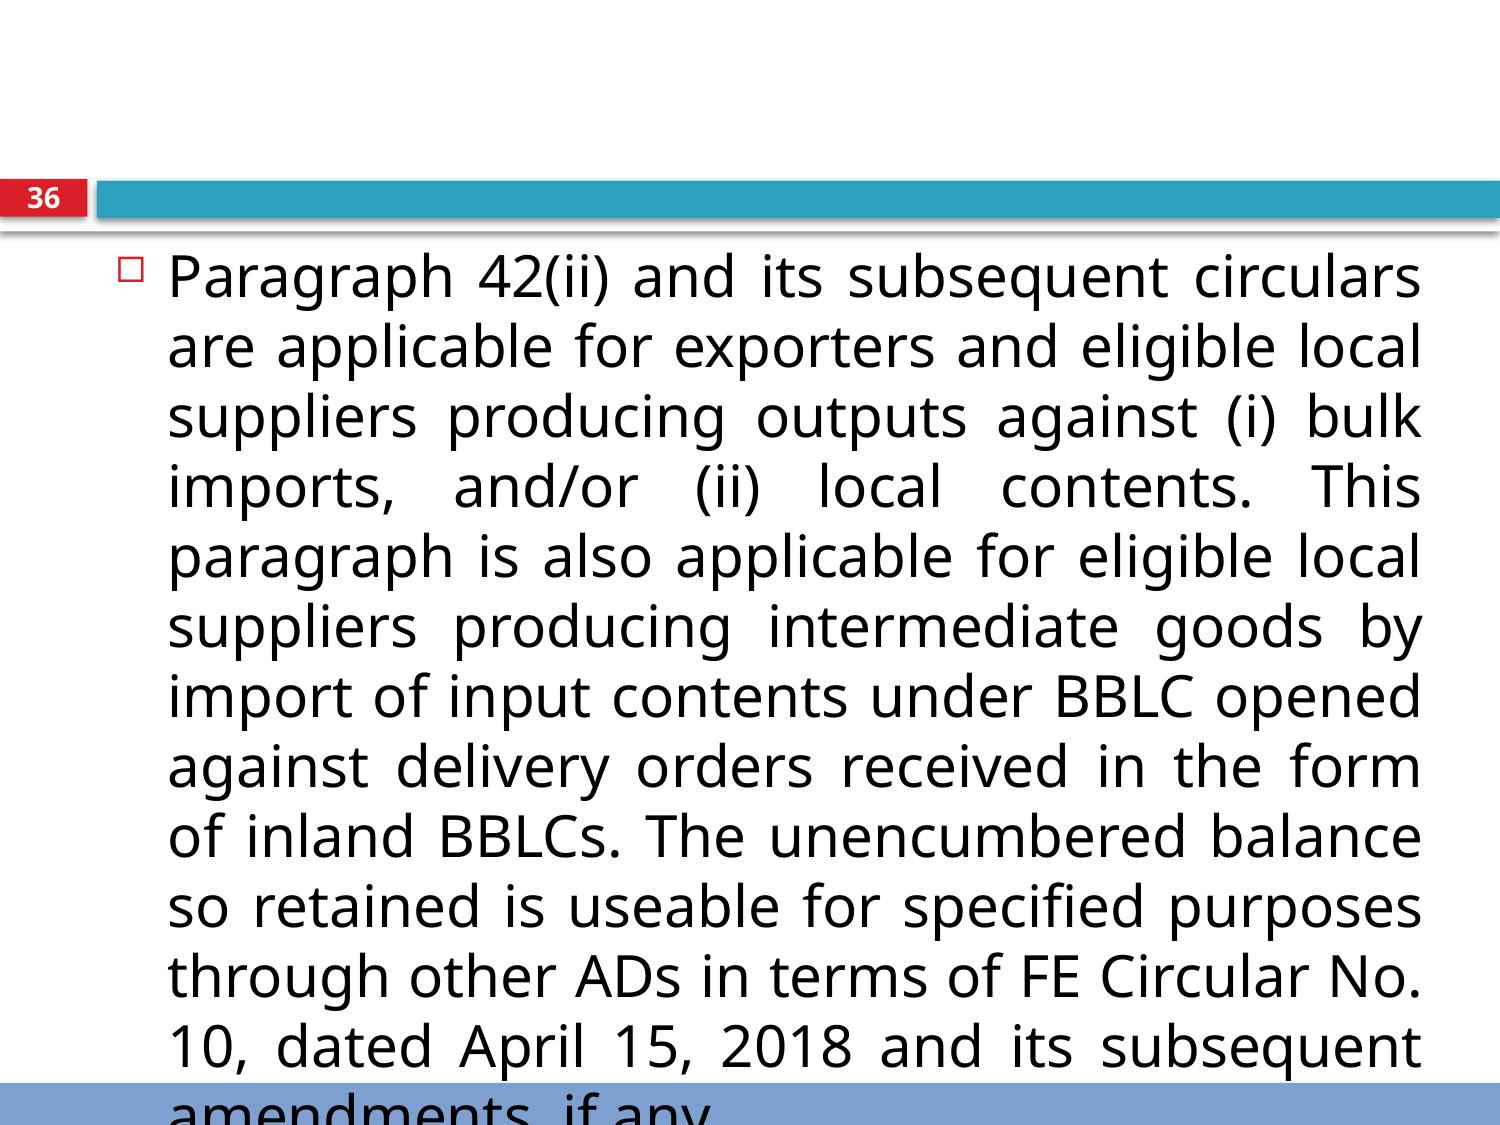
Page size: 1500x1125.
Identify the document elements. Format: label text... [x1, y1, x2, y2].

slide_number 36 [0, 179, 88, 220]
list Paragraph 42(ii) and its subsequent circulars are applicable for exporters and eligible local suppliers producing outputs against (i) bulk imports, and/or (ii) local contents. This paragraph is also applicable for eligible local suppliers producing intermediate goods by import of input contents under BBLC opened against delivery orders received in the form of inland BBLCs. The unencumbered balance so retained is useable for specified purposes through other ADs in terms of FE Circular No. 10, dated April 15, 2018 and its subsequent amendments, if any. [100, 231, 1439, 1006]
